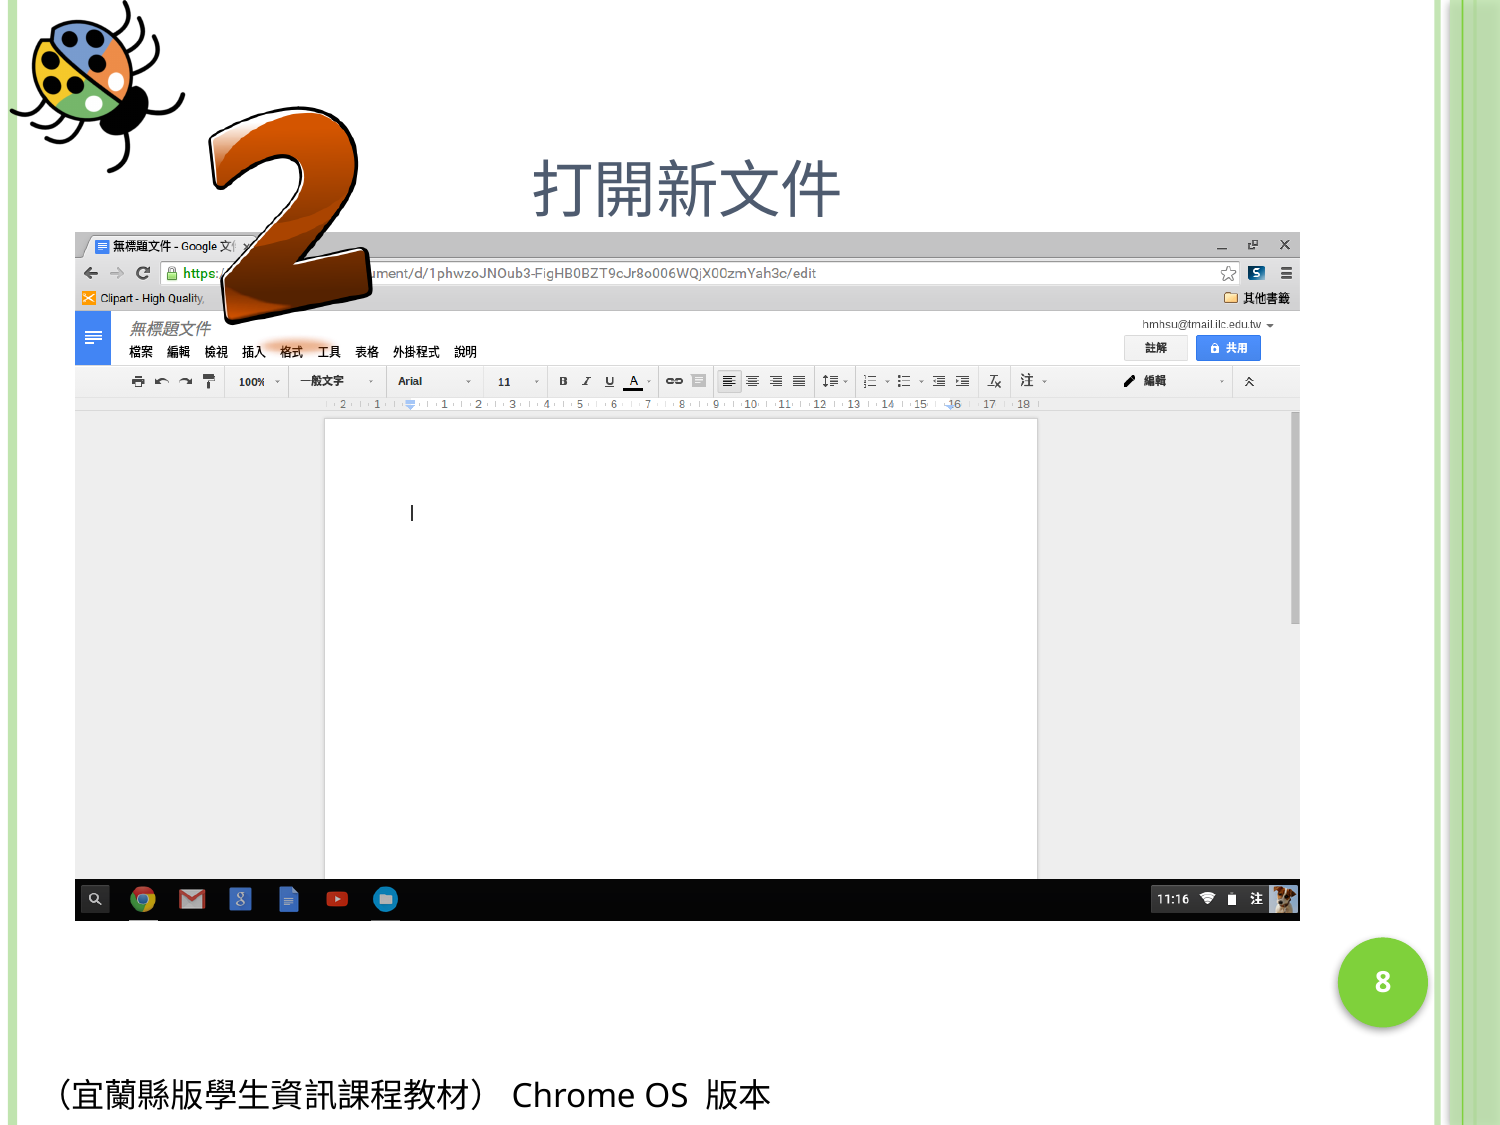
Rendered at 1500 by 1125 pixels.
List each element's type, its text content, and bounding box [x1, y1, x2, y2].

picture [0, 0, 169, 176]
picture [208, 105, 374, 360]
title 打開新文件 [75, 45, 1300, 230]
slide_number 8 [1333, 940, 1434, 1027]
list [74, 232, 1301, 922]
